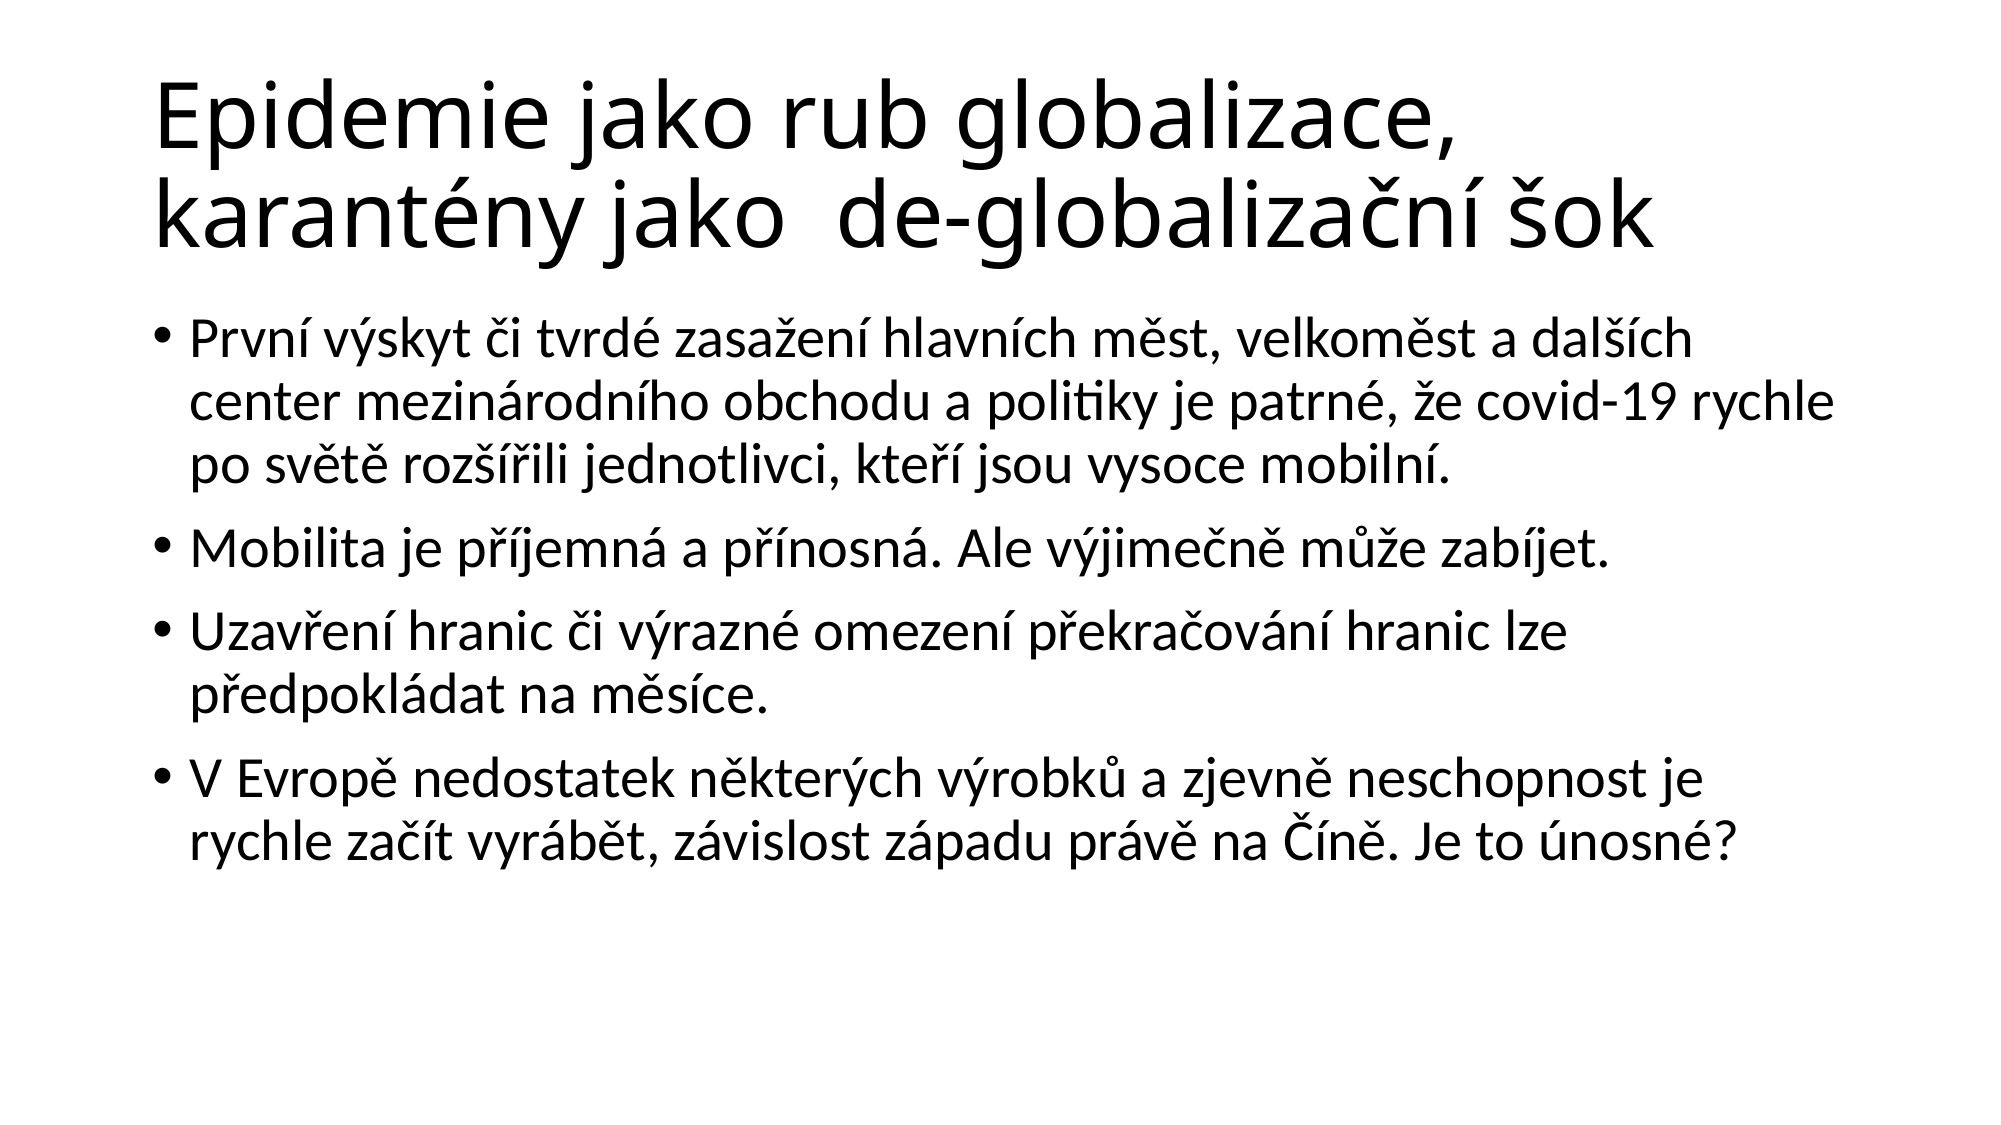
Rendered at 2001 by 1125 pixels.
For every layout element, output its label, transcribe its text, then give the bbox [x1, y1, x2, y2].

title Epidemie jako rub globalizace, karantény jako de-globalizační šok [137, 59, 1863, 278]
list První výskyt či tvrdé zasažení hlavních měst, velkoměst a dalších center mezinárodního obchodu a politiky je patrné, že covid-19 rychle po světě rozšířili jednotlivci, kteří jsou vysoce mobilní. Mobilita je příjemná a přínosná. Ale výjimečně může zabíjet. Uzavření hranic či výrazné omezení překračování hranic lze předpokládat na měsíce. V Evropě nedostatek některých výrobků a zjevně neschopnost je rychle začít vyrábět, závislost západu právě na Číně. Je to únosné? [137, 299, 1863, 1014]
